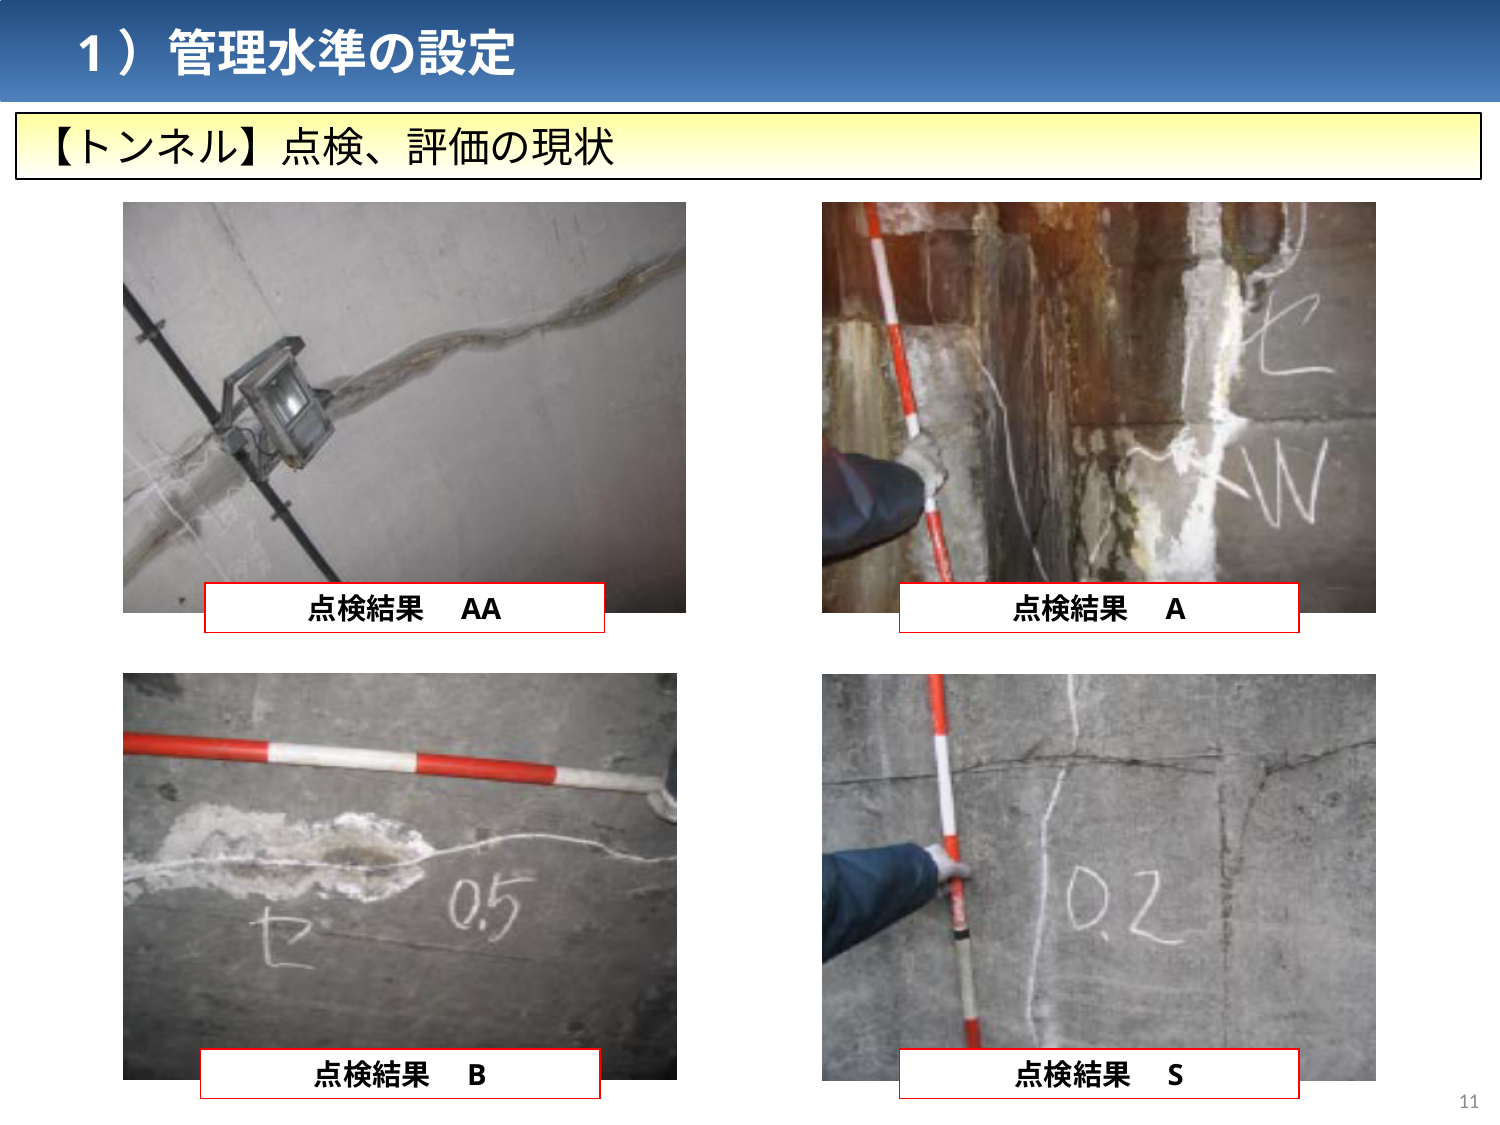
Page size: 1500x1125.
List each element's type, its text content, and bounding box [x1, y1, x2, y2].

text_box 点検結果 S [899, 1089, 1299, 1099]
picture [822, 674, 1376, 1081]
text_box 点検結果 AA [204, 621, 605, 633]
text_box 【トンネル】点検、評価の現状 [16, 112, 1481, 179]
text_box 点検結果 A [899, 621, 1299, 633]
picture [822, 201, 1376, 614]
text_box 点検結果 B [200, 1088, 601, 1099]
slide_number 10 [1144, 1070, 1495, 1125]
text_box 1）管理水準の設定 [0, 14, 1424, 89]
picture [123, 673, 678, 1080]
picture [123, 201, 686, 614]
text_box [0, 0, 1500, 102]
